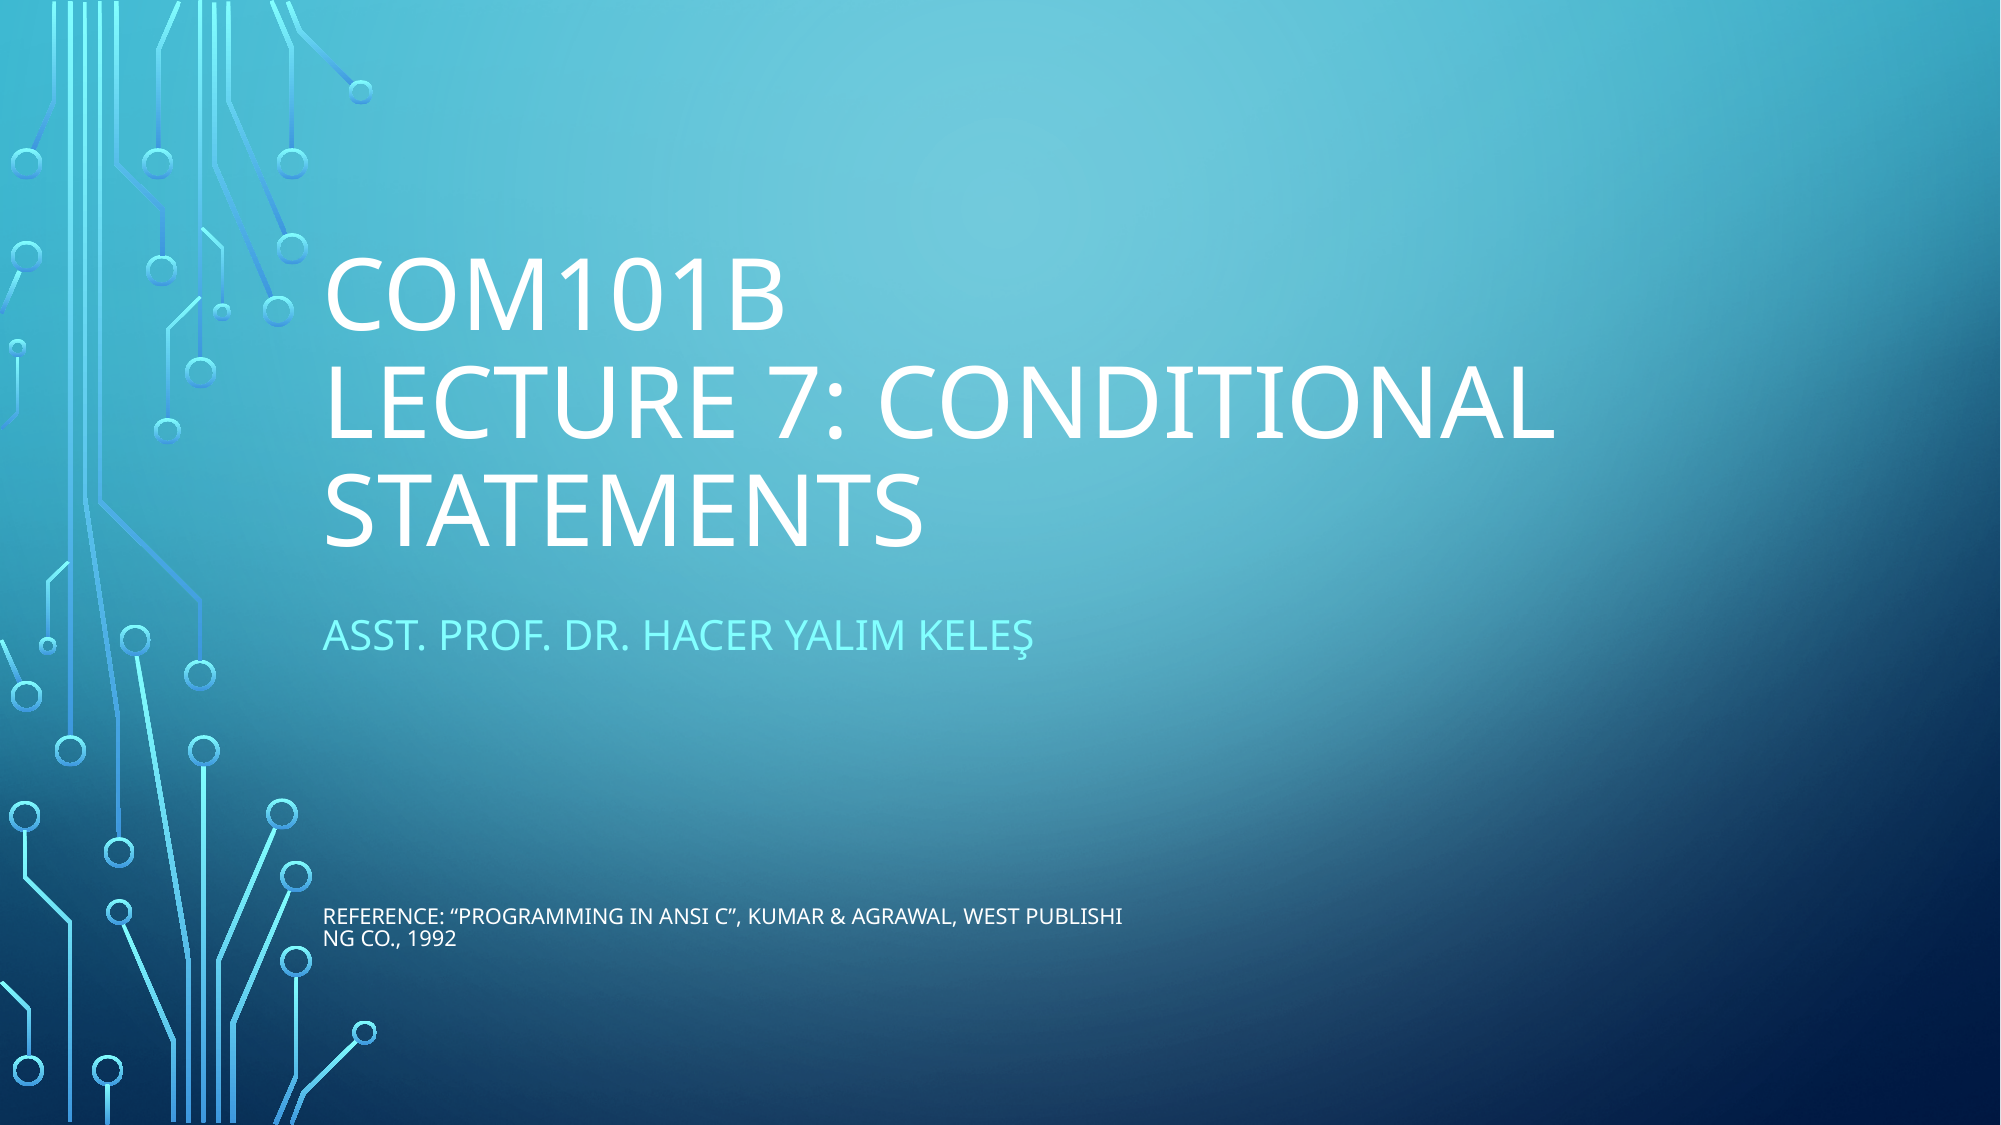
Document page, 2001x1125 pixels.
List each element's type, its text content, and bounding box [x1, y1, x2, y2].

subtitle ASST. Prof. Dr. Hacer Yalım Keleş [307, 590, 1750, 863]
title COM101B Lecture 7: CONDITIONAL STATEMENTS [307, 184, 1919, 576]
footer Reference: “Programming in ANSI C”, Kumar & Agrawal, West Publishing Co., 1992 [307, 887, 1149, 948]
